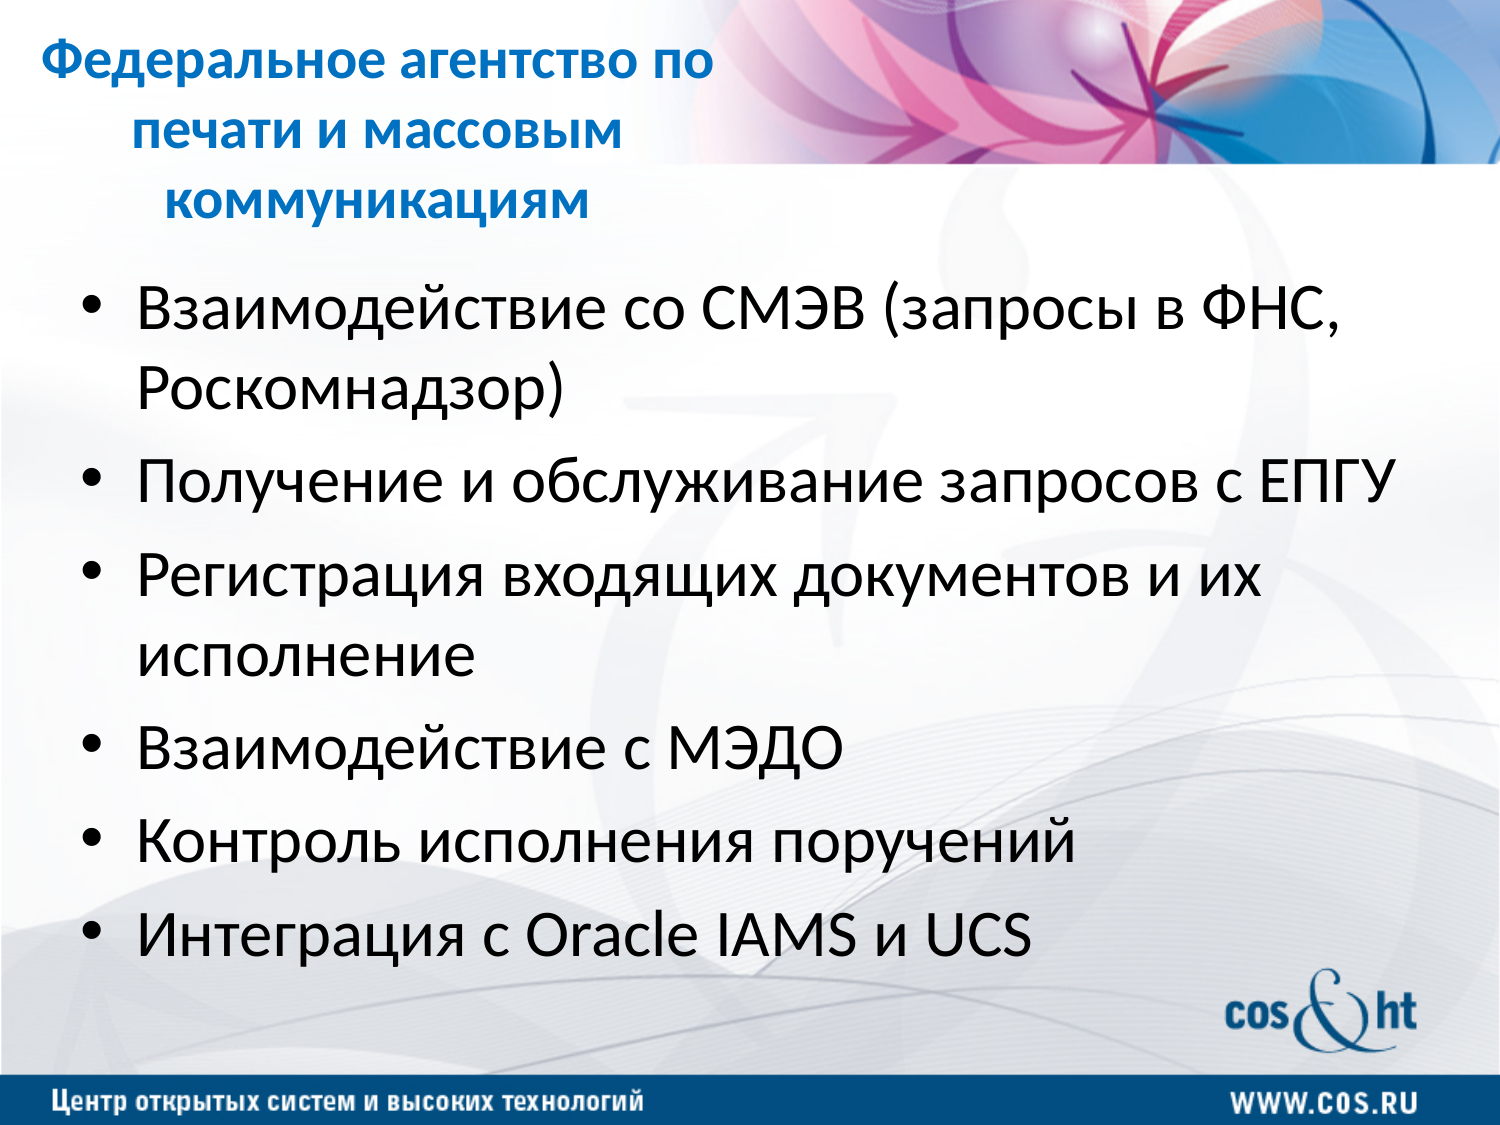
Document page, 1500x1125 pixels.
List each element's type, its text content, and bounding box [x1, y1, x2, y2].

title Федеральное агентство по печати и массовым коммуникациям [17, 66, 739, 185]
list Взаимодействие со СМЭВ (запросы в ФНС, Роскомнадзор) Получение и обслуживание запросов с ЕПГУ Регистрация входящих документов и их исполнение Взаимодействие с МЭДО Контроль исполнения поручений Интеграция с Oracle IAMS и UCS [64, 255, 1415, 923]
picture [0, 0, 1500, 1125]
